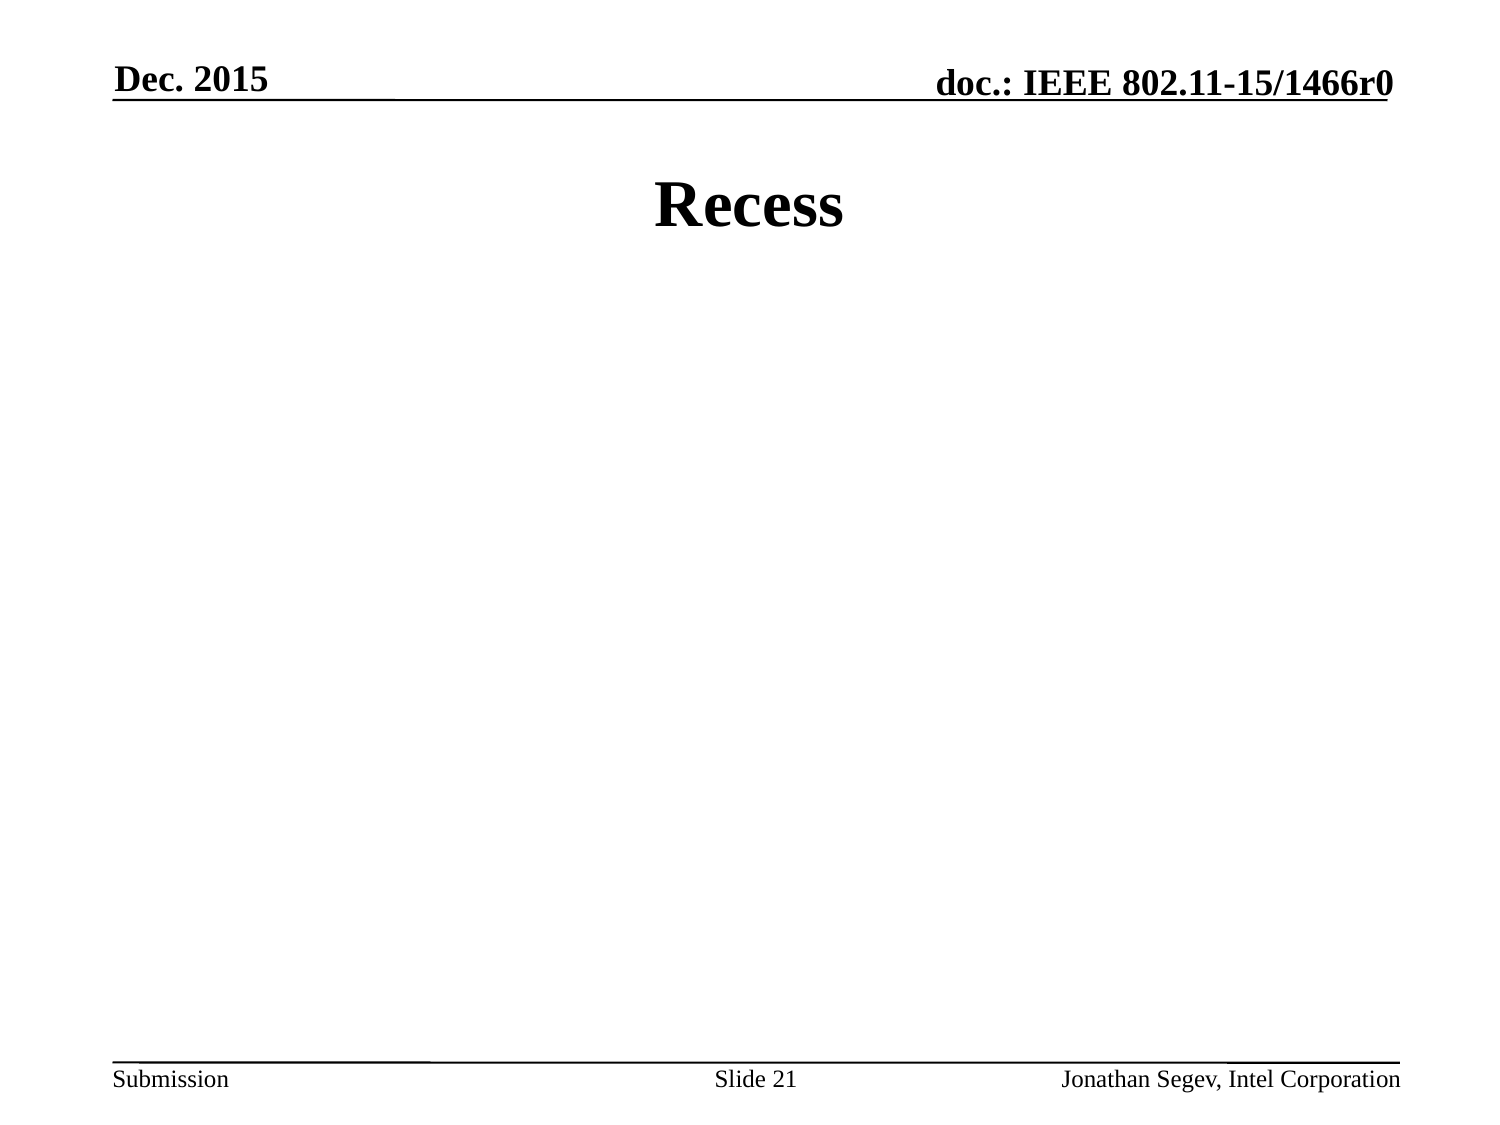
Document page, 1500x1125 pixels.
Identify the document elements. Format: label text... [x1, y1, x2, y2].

title Recess [112, 112, 1388, 288]
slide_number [114, 54, 423, 100]
footer Jonathan Segev, Intel Corporation [878, 1061, 1402, 1093]
slide_number Slide 21 [712, 1061, 800, 1123]
